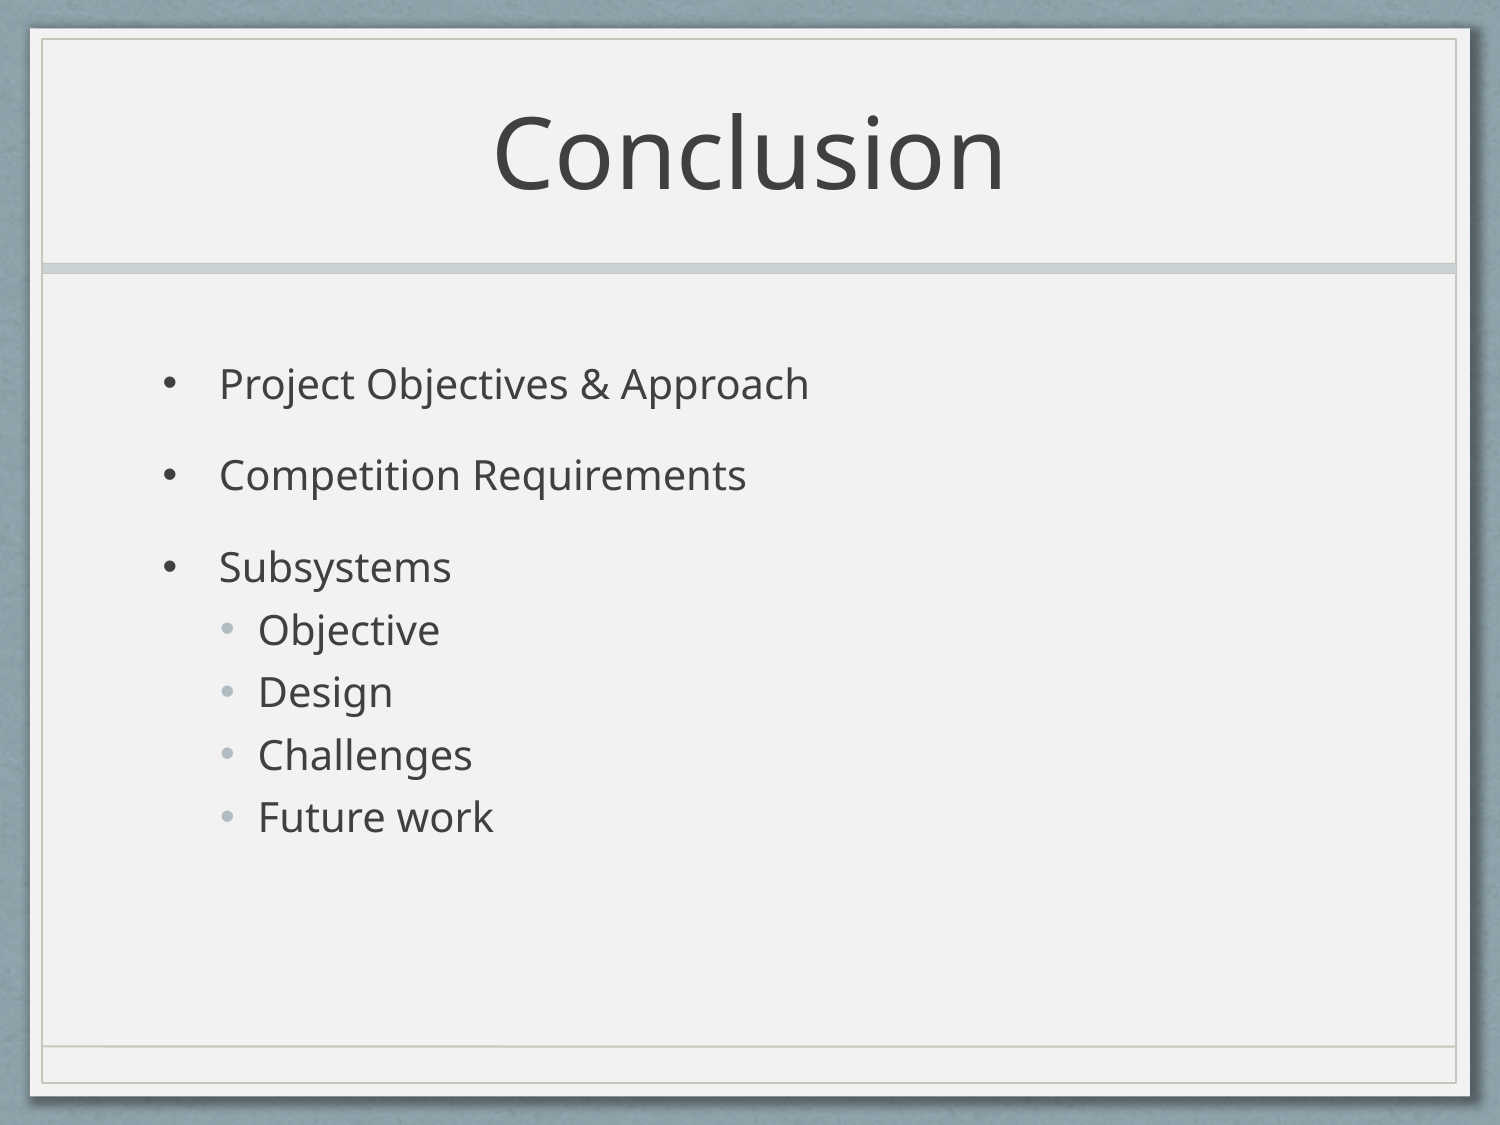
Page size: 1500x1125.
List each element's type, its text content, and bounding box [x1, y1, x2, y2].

title Conclusion [147, 40, 1353, 260]
list Project Objectives & Approach Competition Requirements Subsystems Objective Design Challenges Future work [147, 350, 1353, 995]
